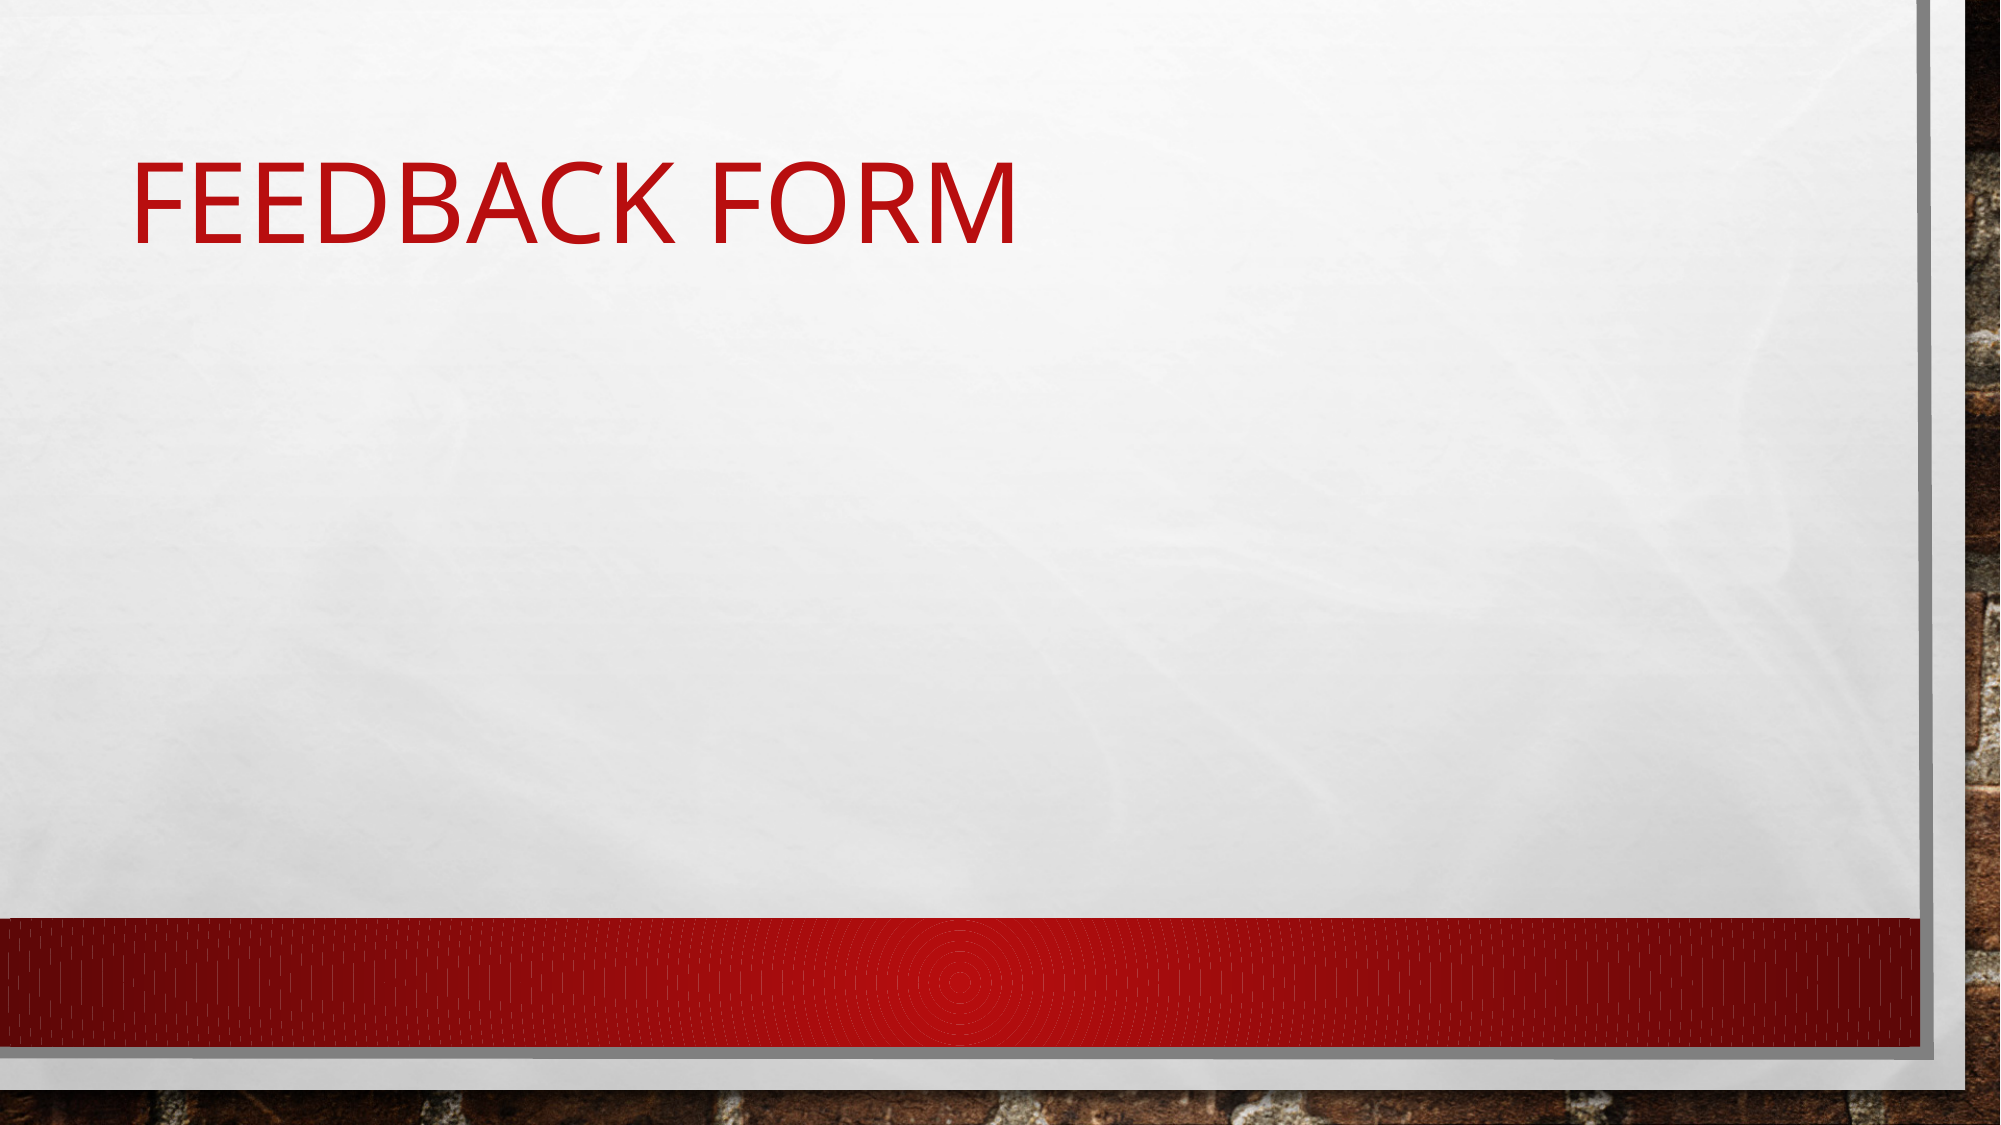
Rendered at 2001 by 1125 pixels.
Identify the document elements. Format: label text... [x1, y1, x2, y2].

picture [0, 0, 2000, 1125]
title Feedback form [112, 112, 1818, 302]
